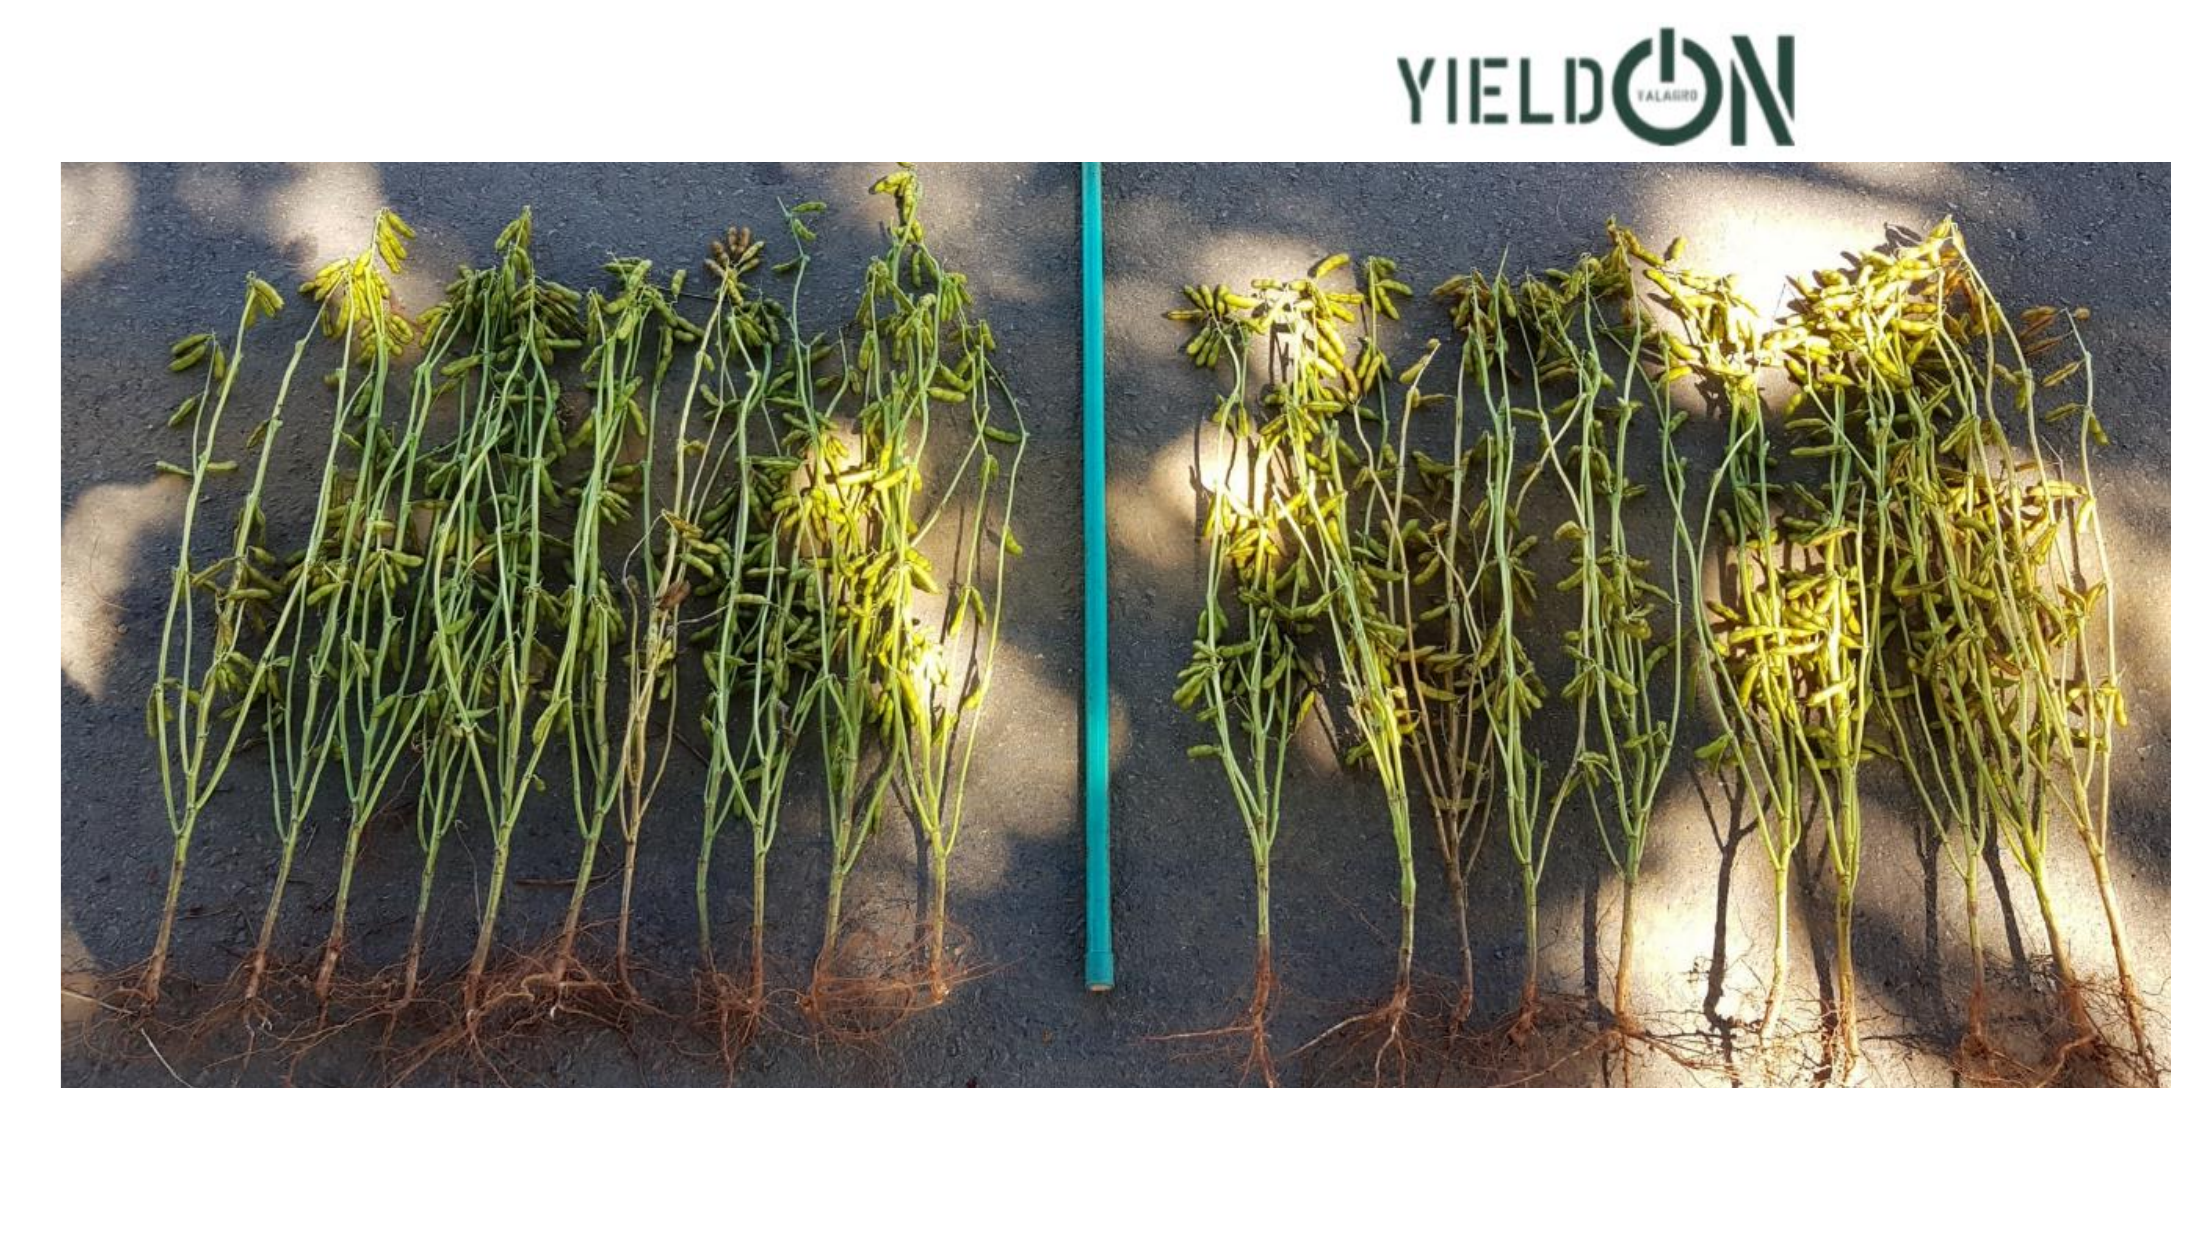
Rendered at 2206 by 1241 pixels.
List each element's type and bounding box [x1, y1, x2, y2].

picture [60, 22, 2172, 1088]
